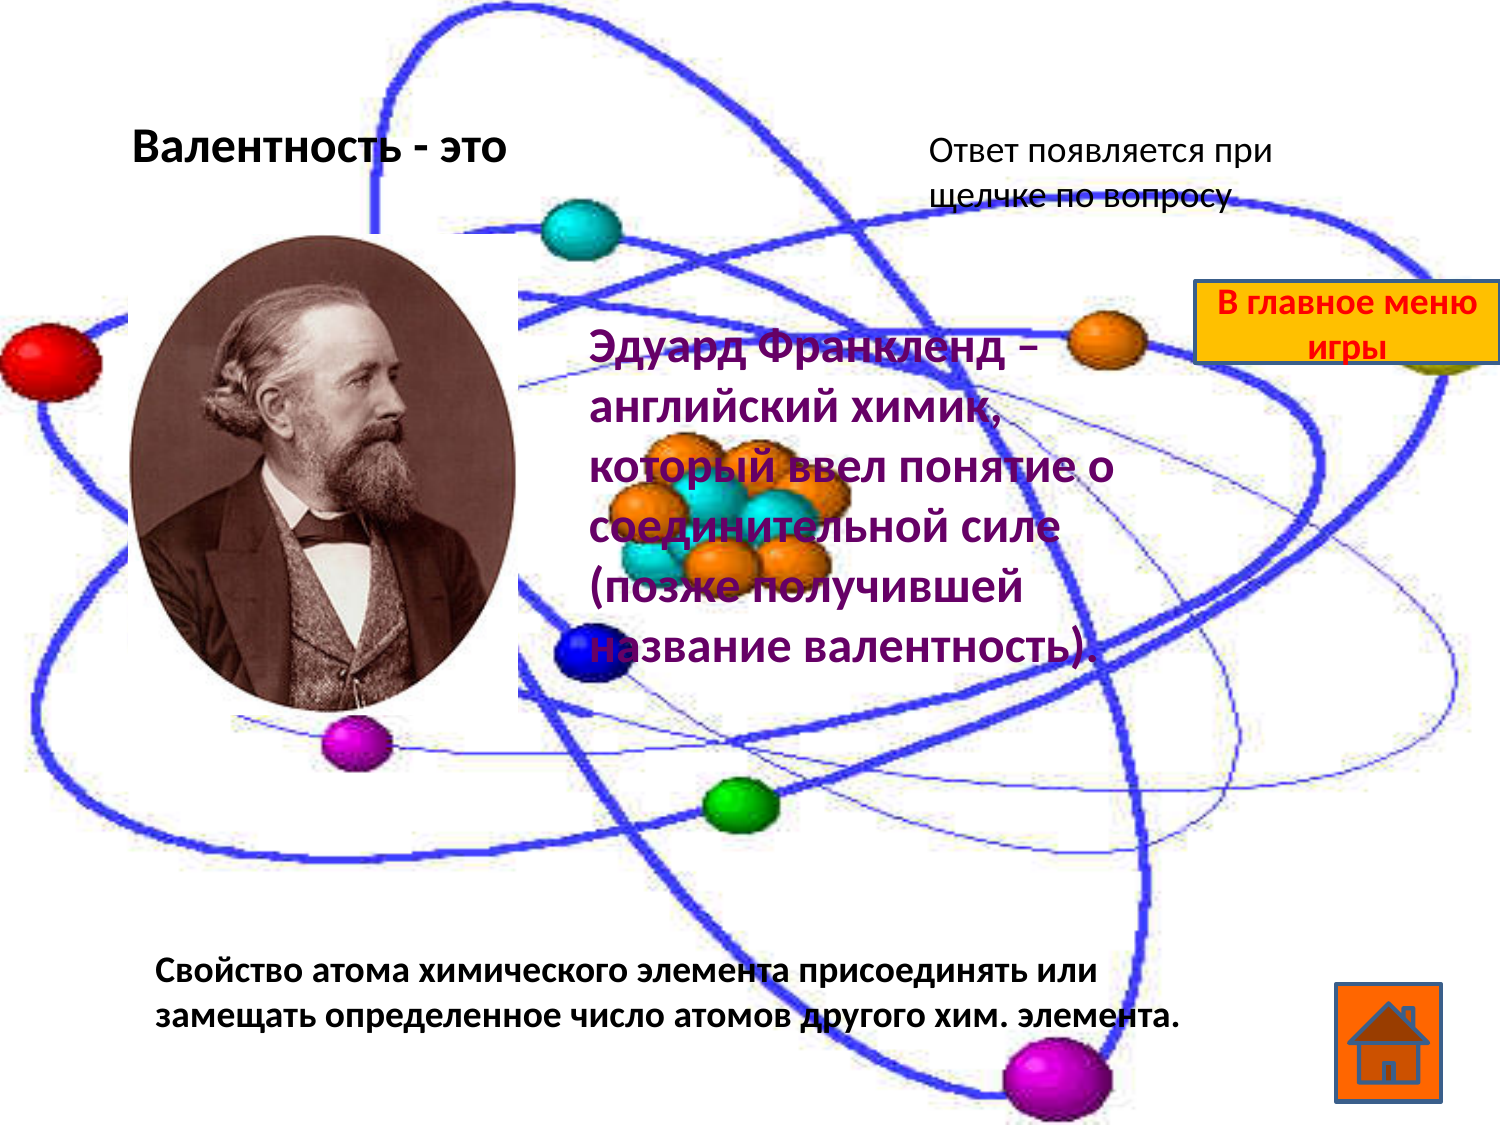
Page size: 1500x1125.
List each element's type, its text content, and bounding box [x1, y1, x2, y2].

text_box Ответ появляется при щелчке по вопросу [913, 117, 1407, 222]
text_box В главное меню игры [1193, 279, 1500, 365]
picture [0, 0, 1500, 1125]
text_box Свойство атома химического элемента присоединять или замещать определенное число атомов другого хим. элемента. [140, 937, 1266, 1043]
text_box [1334, 982, 1443, 1104]
text_box Эдуард Франкленд – английский химик, который ввел понятие о соединительной силе (позже получившей название валентность). [574, 304, 1172, 680]
text_box Валентность - это [117, 105, 551, 181]
